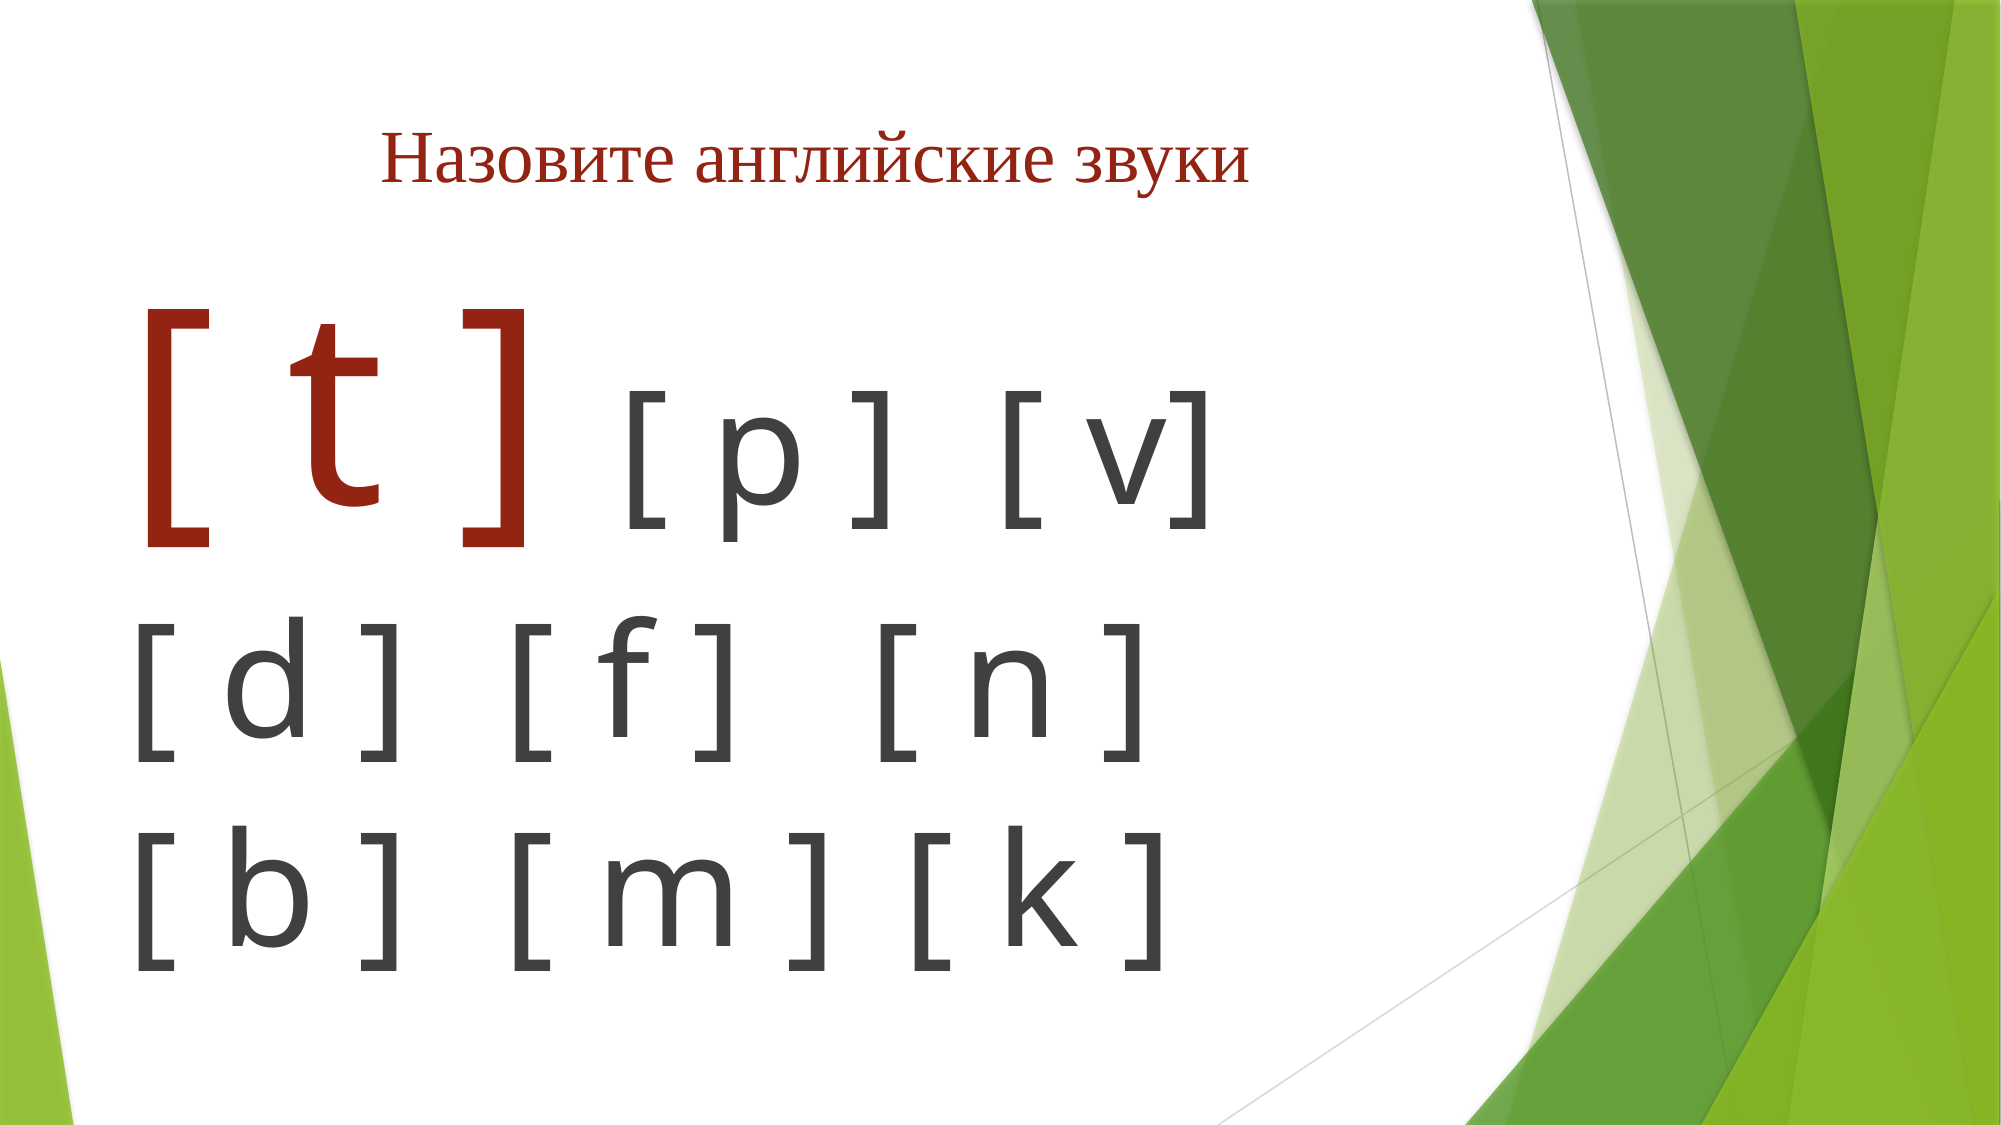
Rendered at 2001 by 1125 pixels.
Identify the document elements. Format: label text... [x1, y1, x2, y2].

list [ t ] [ p ] [ v] [ d ] [ f ] [ n ] [ b ] [ m ] [ k ] [111, 223, 1522, 991]
title Назовите английские звуки [111, 99, 1522, 223]
